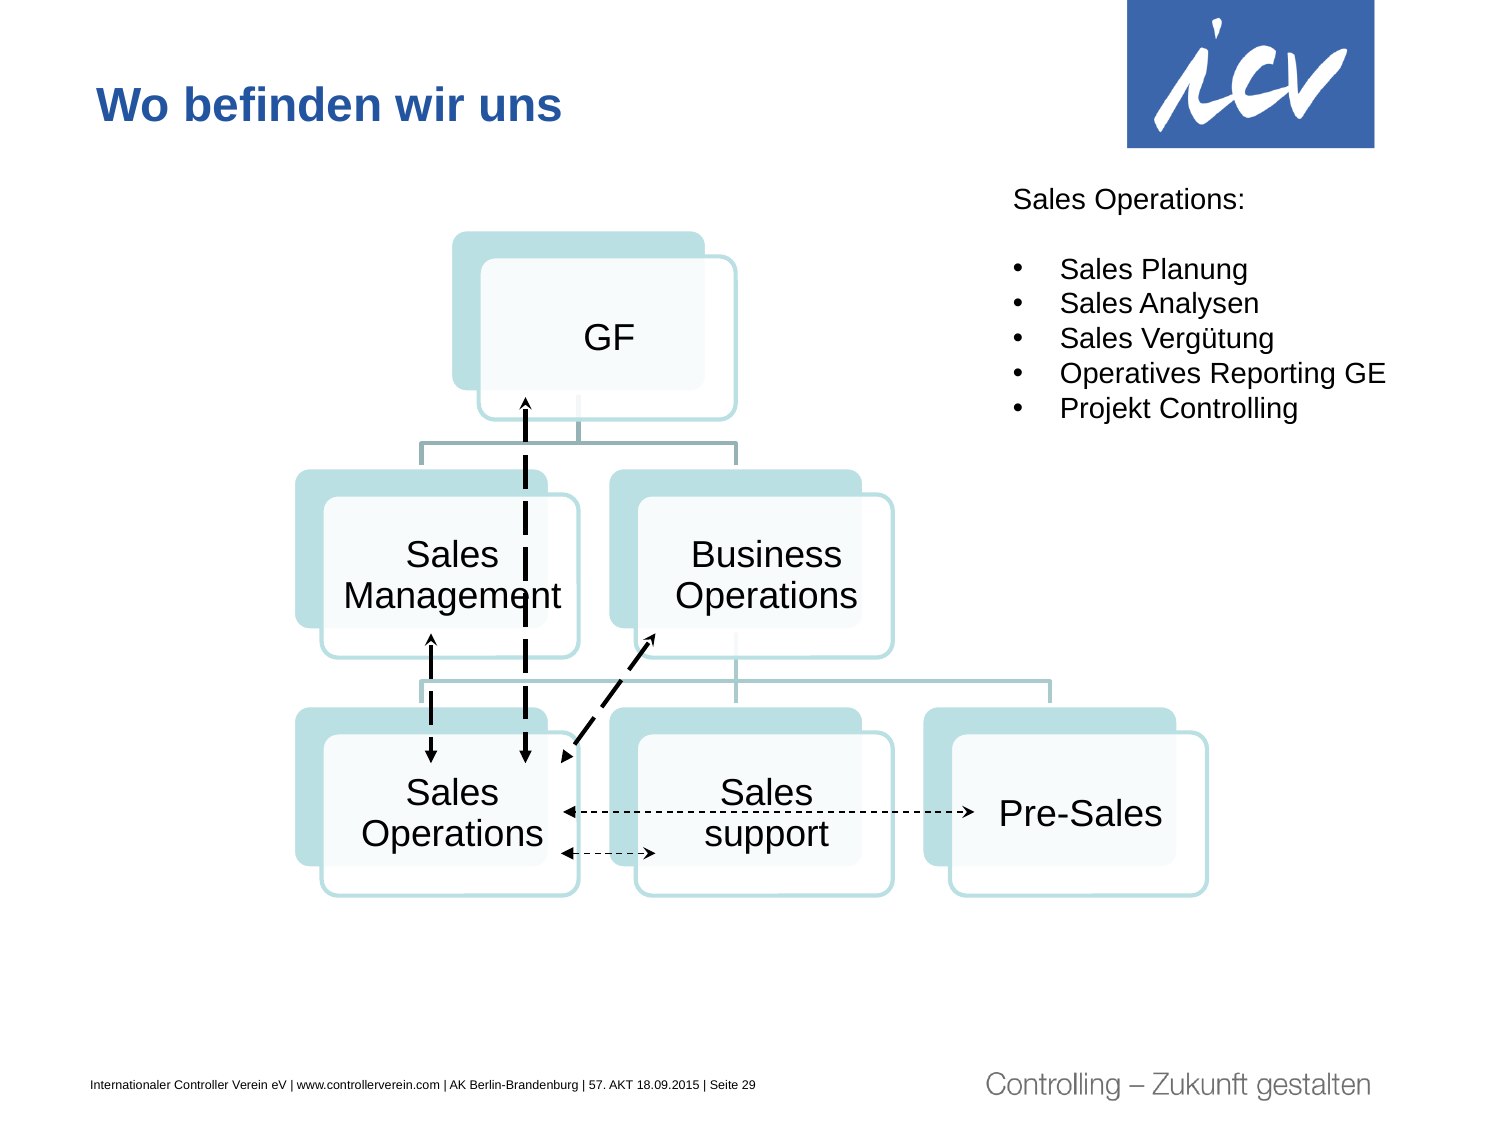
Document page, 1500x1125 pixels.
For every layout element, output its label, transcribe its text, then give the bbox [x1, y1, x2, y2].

title Wo befinden wir uns [81, 66, 1133, 208]
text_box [249, 228, 1251, 897]
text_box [560, 632, 656, 764]
text_box Sales Operations: Sales Planung Sales Analysen Sales Vergütung Operatives Reporting GE Projekt Controlling [998, 172, 1459, 502]
picture [986, 1071, 1370, 1101]
picture [1126, 0, 1375, 149]
